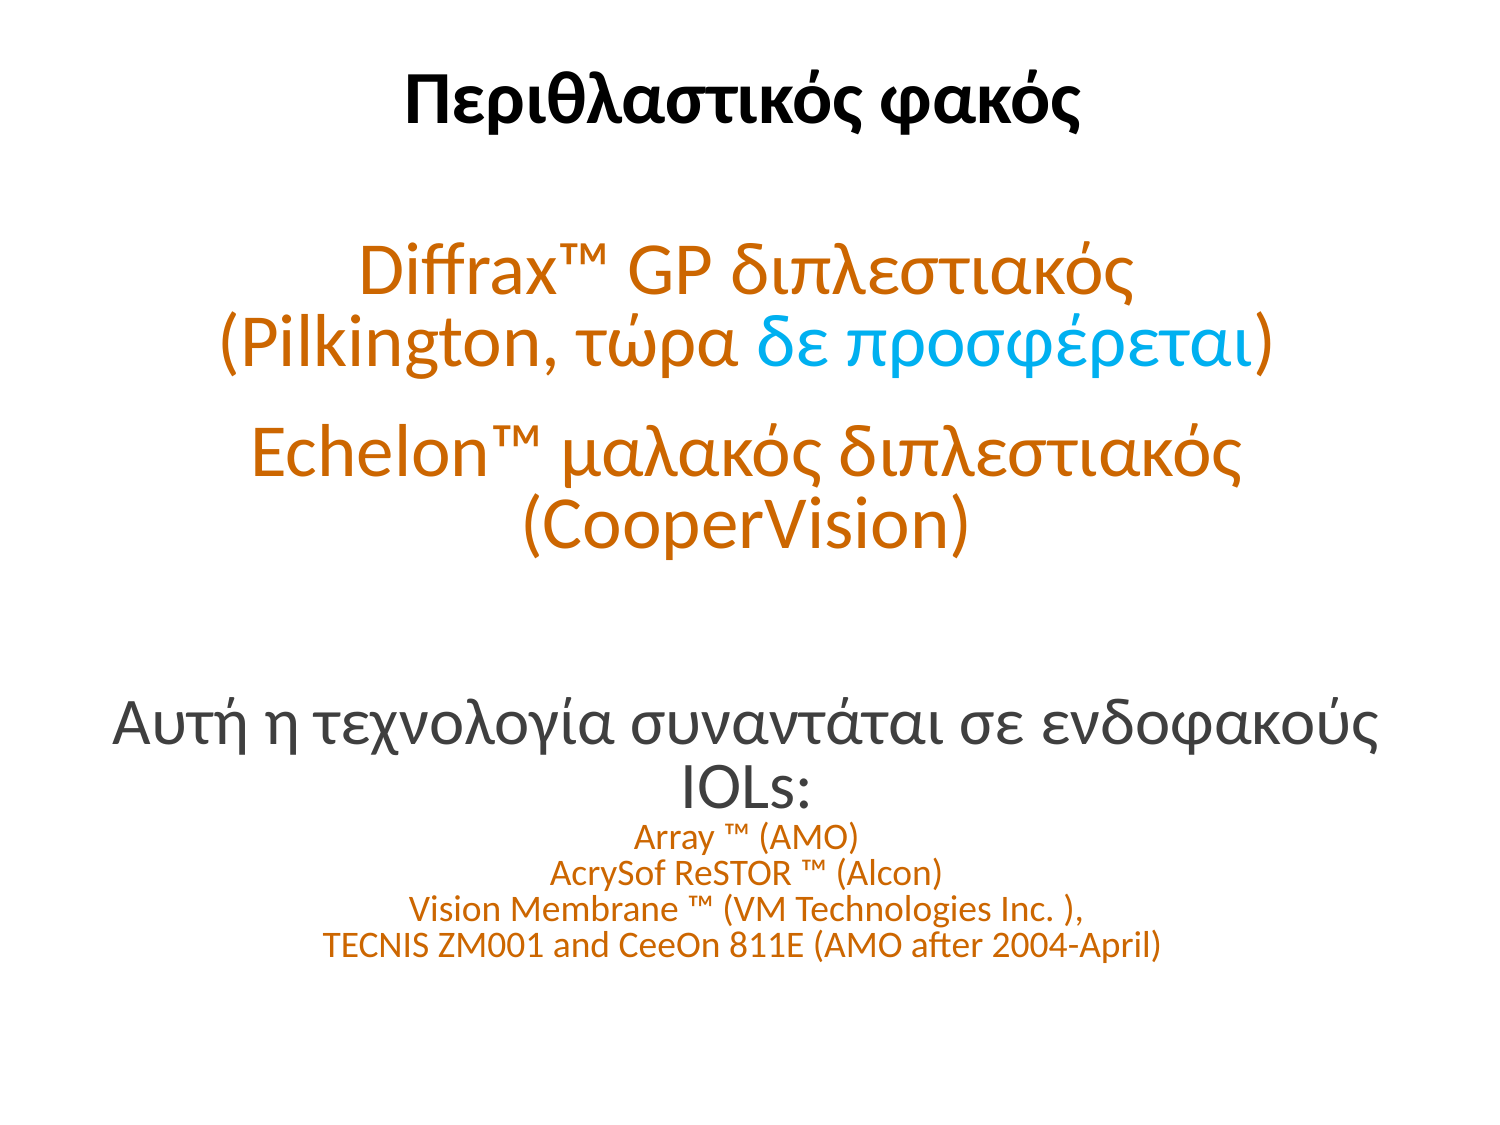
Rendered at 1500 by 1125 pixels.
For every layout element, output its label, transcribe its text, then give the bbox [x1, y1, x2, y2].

text_box Diffrax™ GP διπλεστιακός (Pilkington, τώρα δε προσφέρεται) Echelon™ μαλακός διπλεστιακός (CooperVision) Αυτή η τεχνολογία συναντάται σε ενδοφακούς IOLs: Array ™ (AMO) AcrySof ReSTOR ™ (Alcon) Vision Membrane ™ (VM Technologies Inc. ), TECNIS ZM001 and CeeOn 811E (AMO after 2004-April) [58, 229, 1435, 973]
title Περιθλαστικός φακός [76, 19, 1427, 169]
